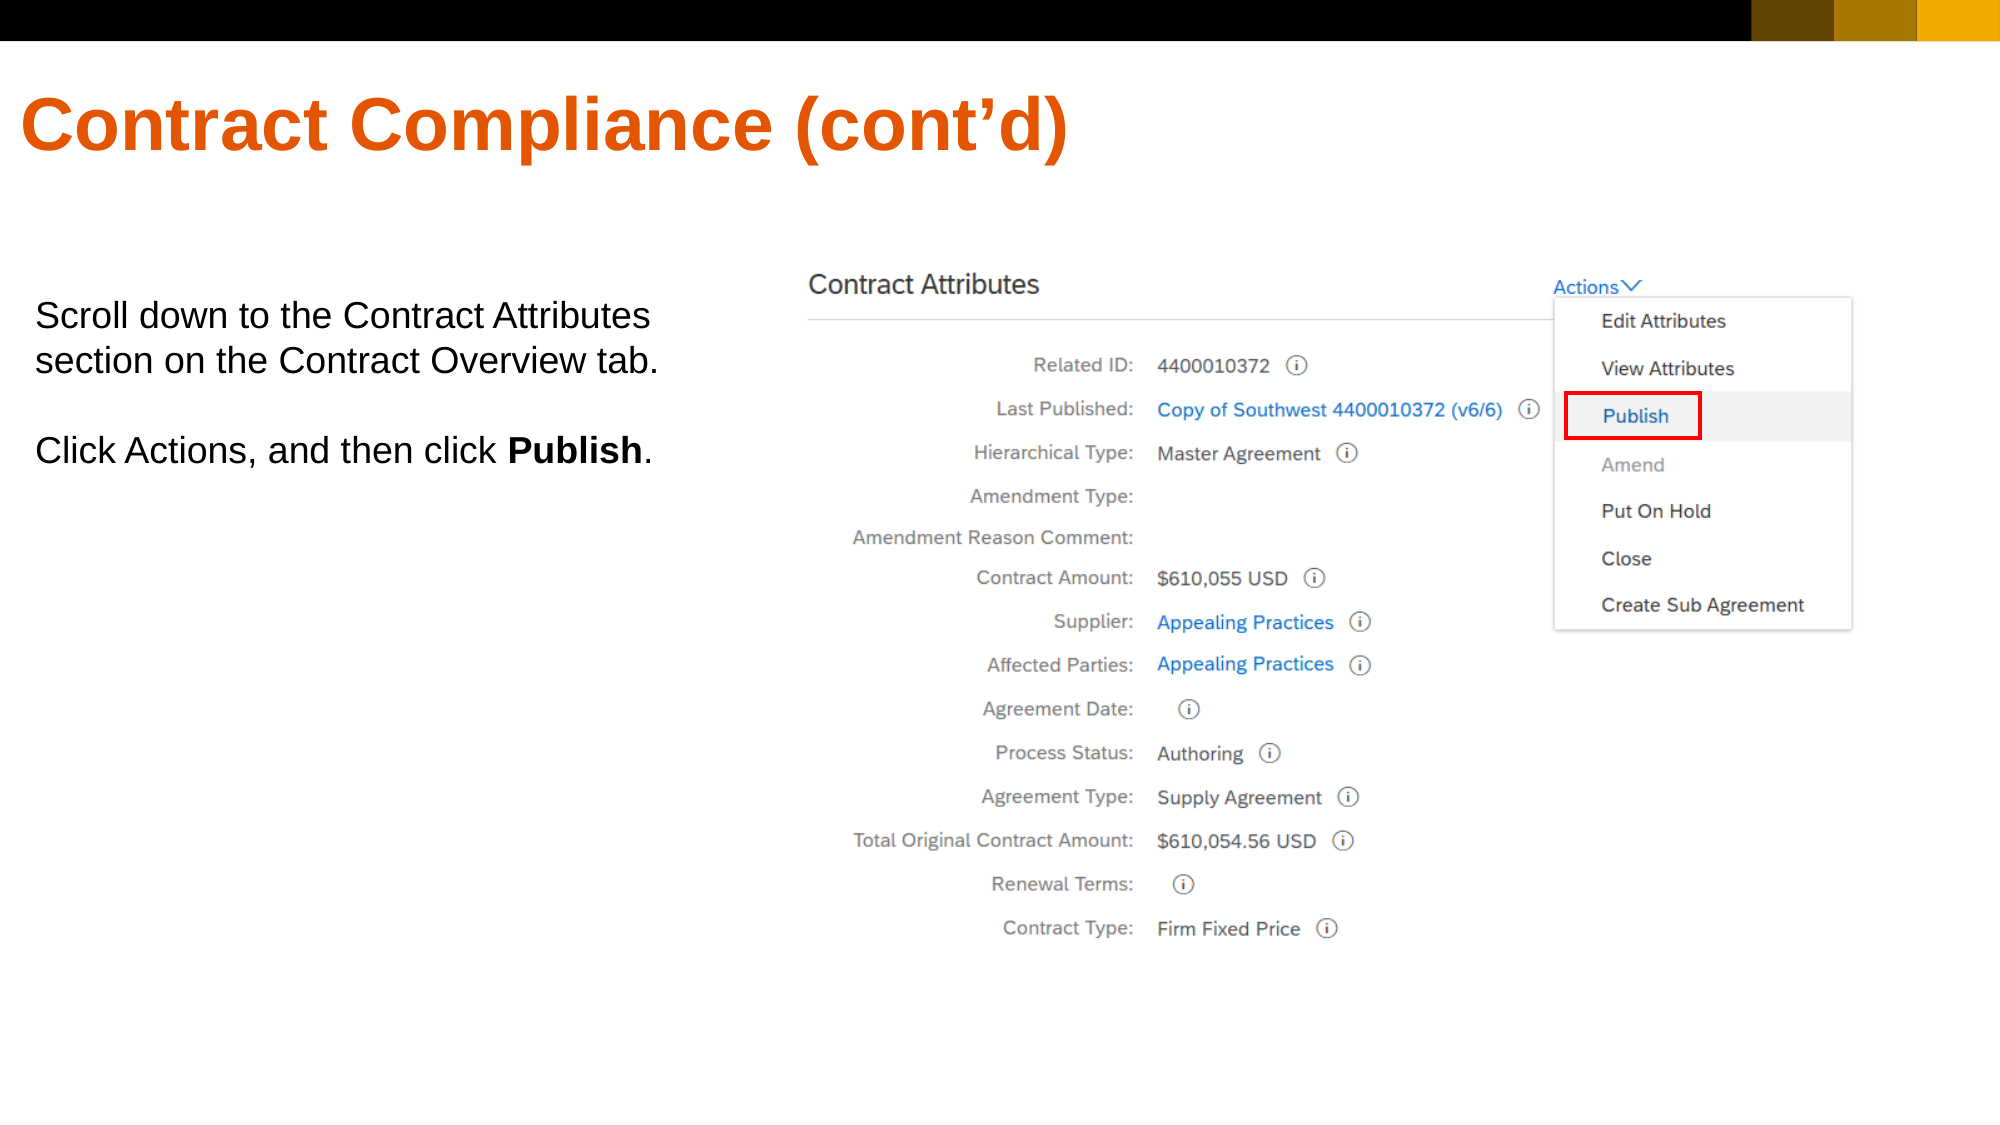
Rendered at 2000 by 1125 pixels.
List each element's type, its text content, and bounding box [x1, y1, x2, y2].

picture [749, 229, 1884, 943]
title Contract Compliance (cont’d) [20, 75, 1805, 167]
text_box Scroll down to the Contract Attributes section on the Contract Overview tab. Click Actions, and then click Publish. [20, 283, 683, 524]
